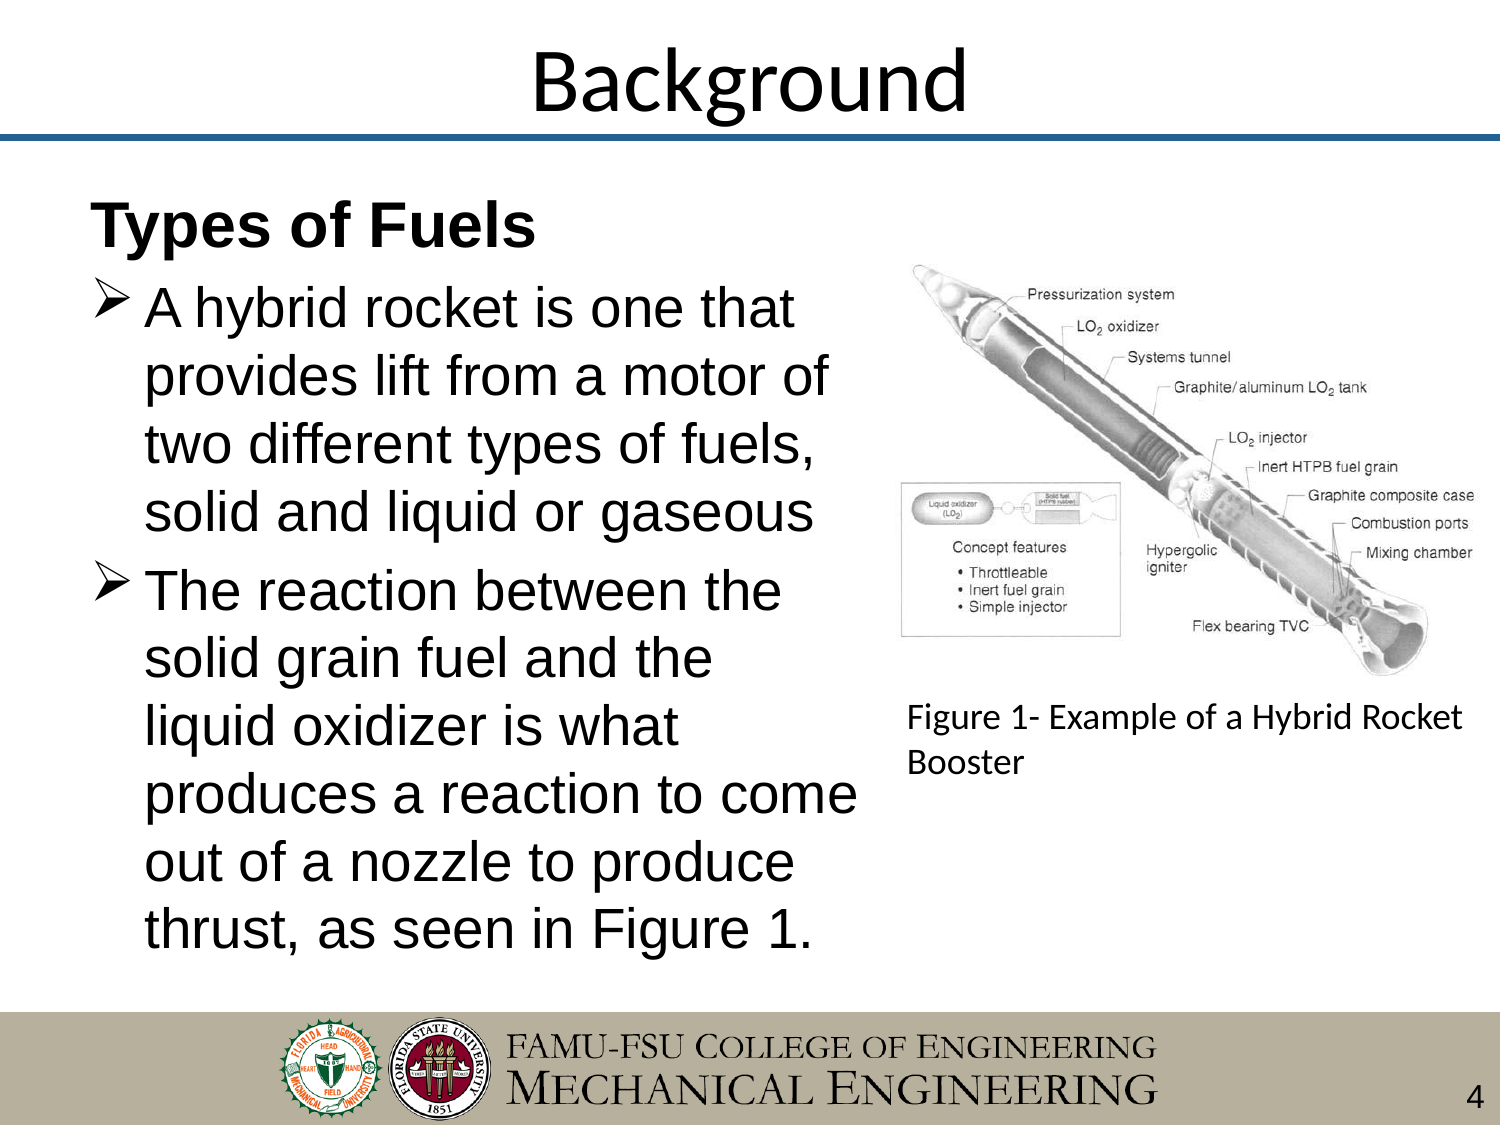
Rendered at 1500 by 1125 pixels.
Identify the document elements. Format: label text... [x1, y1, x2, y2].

text_box Figure 1- Example of a Hybrid Rocket Booster [891, 692, 1500, 750]
title Background [75, 12, 1426, 113]
picture [0, 1012, 1500, 1125]
picture [887, 249, 1500, 684]
list Types of Fuels A hybrid rocket is one that provides lift from a motor of two different types of fuels, solid and liquid or gaseous The reaction between the solid grain fuel and the liquid oxidizer is what produces a reaction to come out of a nozzle to produce thrust, as seen in Figure 1. [75, 174, 875, 1025]
